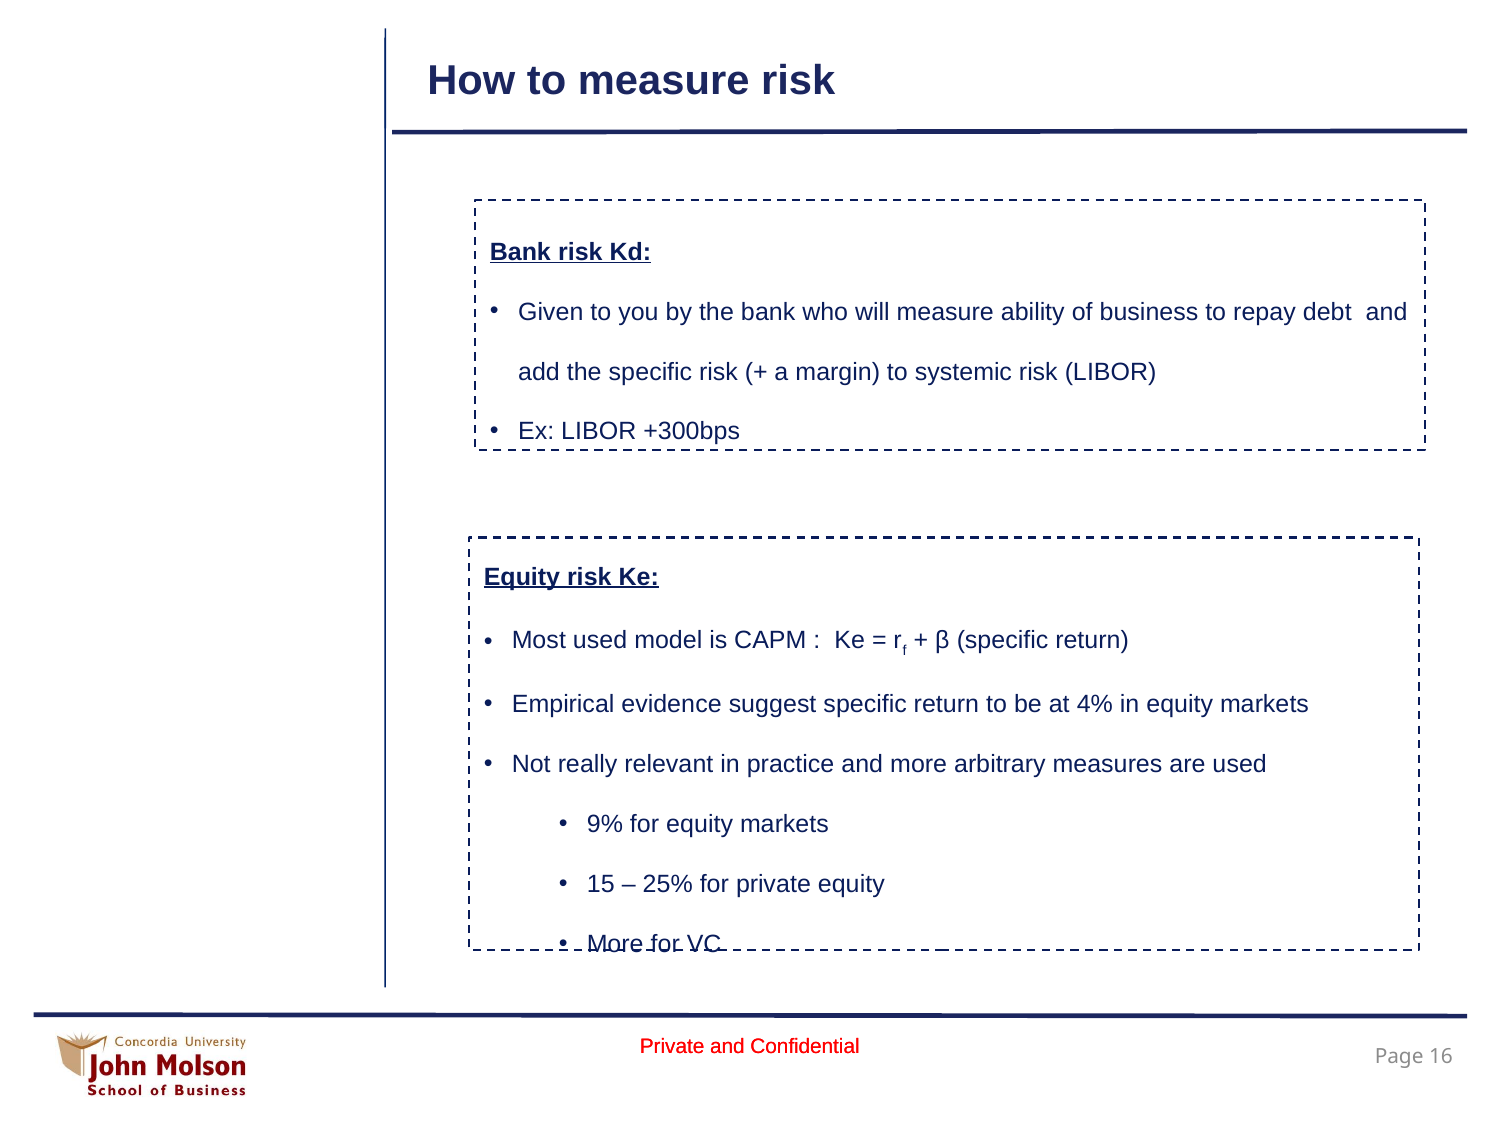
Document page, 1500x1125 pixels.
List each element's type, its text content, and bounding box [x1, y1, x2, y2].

picture [55, 1030, 250, 1100]
text_box Equity risk Ke: Most used model is CAPM : Ke = rf + β (specific return) Empirical evidence suggest specific return to be at 4% in equity markets Not really relevant in practice and more arbitrary measures are used 9% for equity markets 15 – 25% for private equity More for VC [468, 537, 1419, 950]
title How to measure risk [412, 45, 1425, 125]
text_box Bank risk Kd: Given to you by the bank who will measure ability of business to repay debt and add the specific risk (+ a margin) to systemic risk (LIBOR) Ex: LIBOR +300bps [474, 200, 1425, 450]
